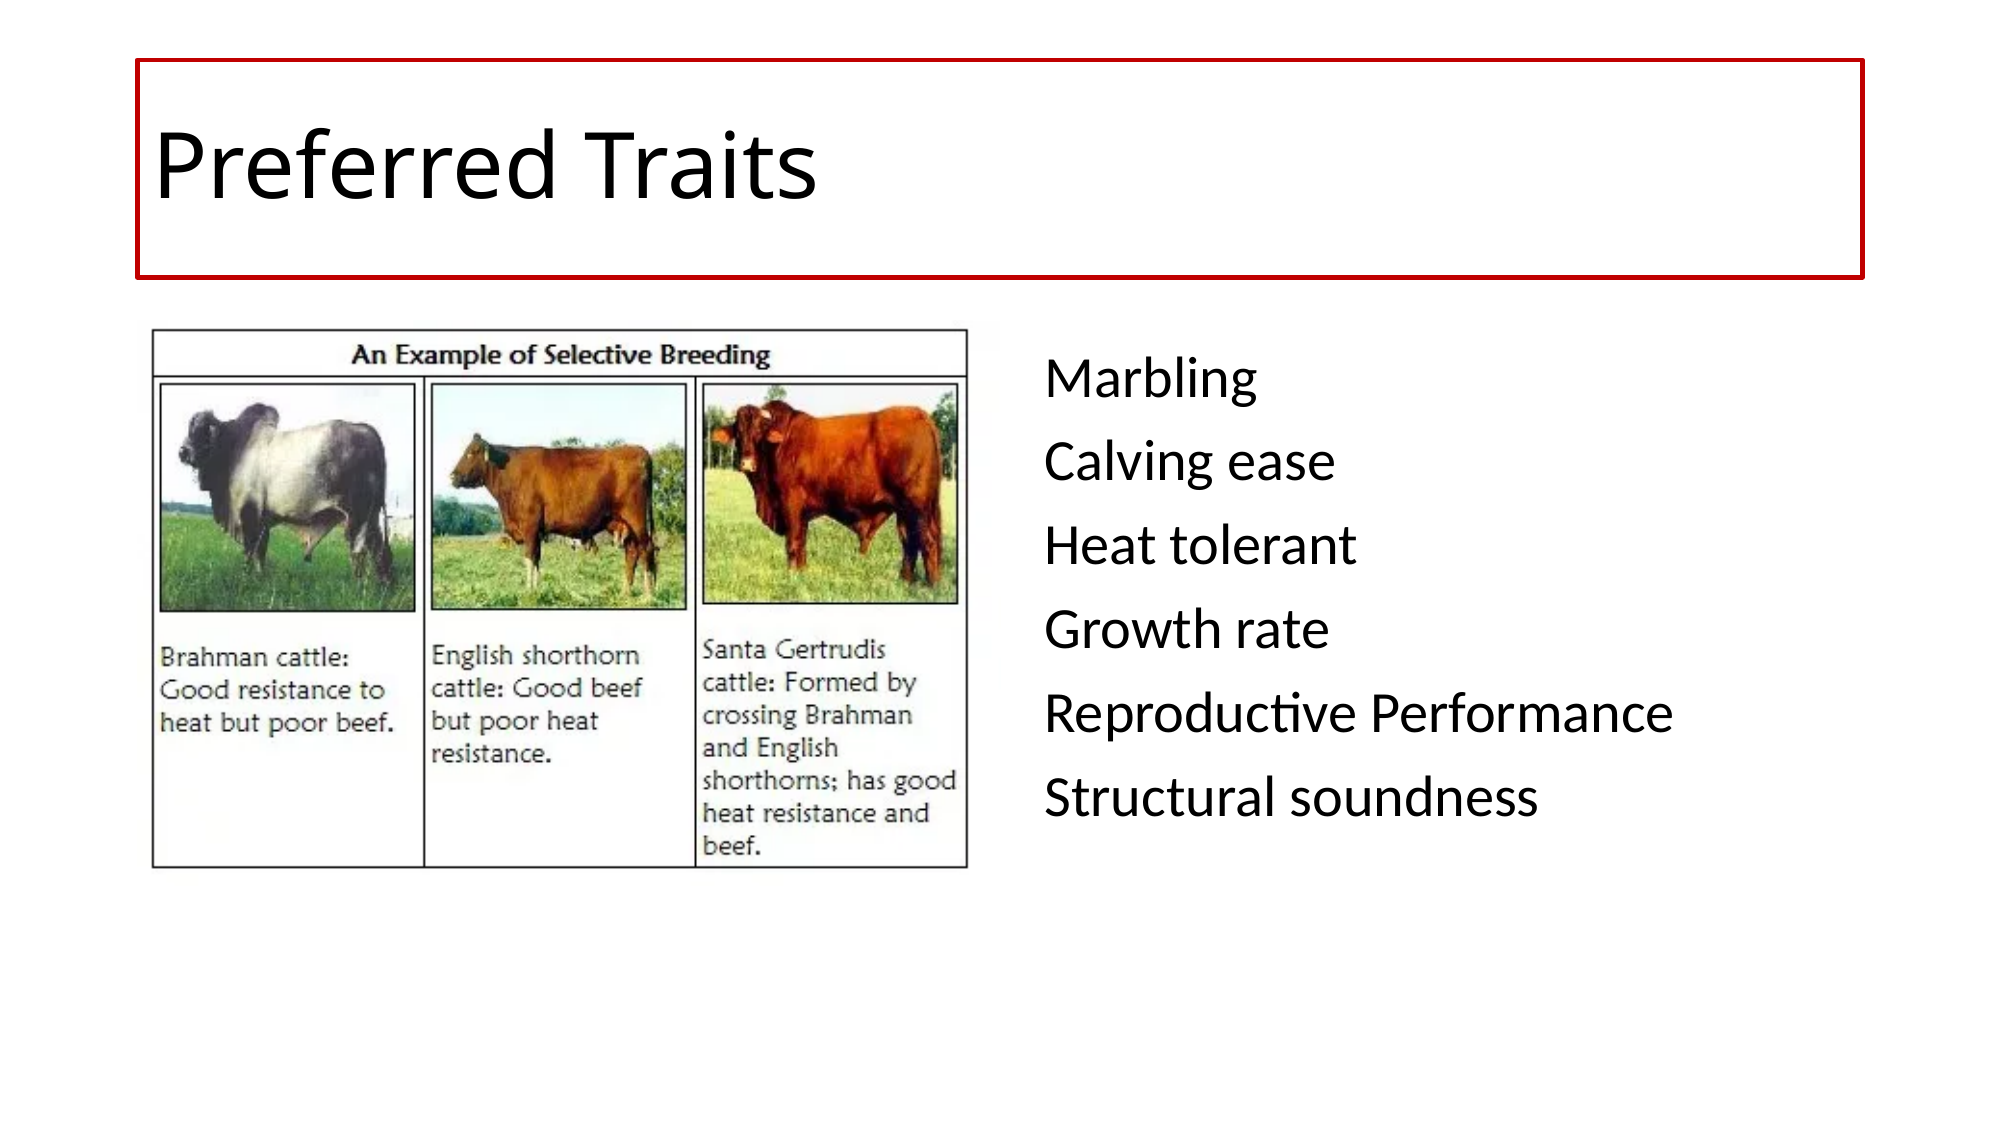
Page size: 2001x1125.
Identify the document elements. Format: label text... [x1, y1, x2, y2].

list Marbling Calving ease Heat tolerant Growth rate Reproductive Performance Structural soundness [1029, 339, 1880, 1053]
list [137, 320, 1001, 887]
title Preferred Traits [137, 59, 1863, 278]
